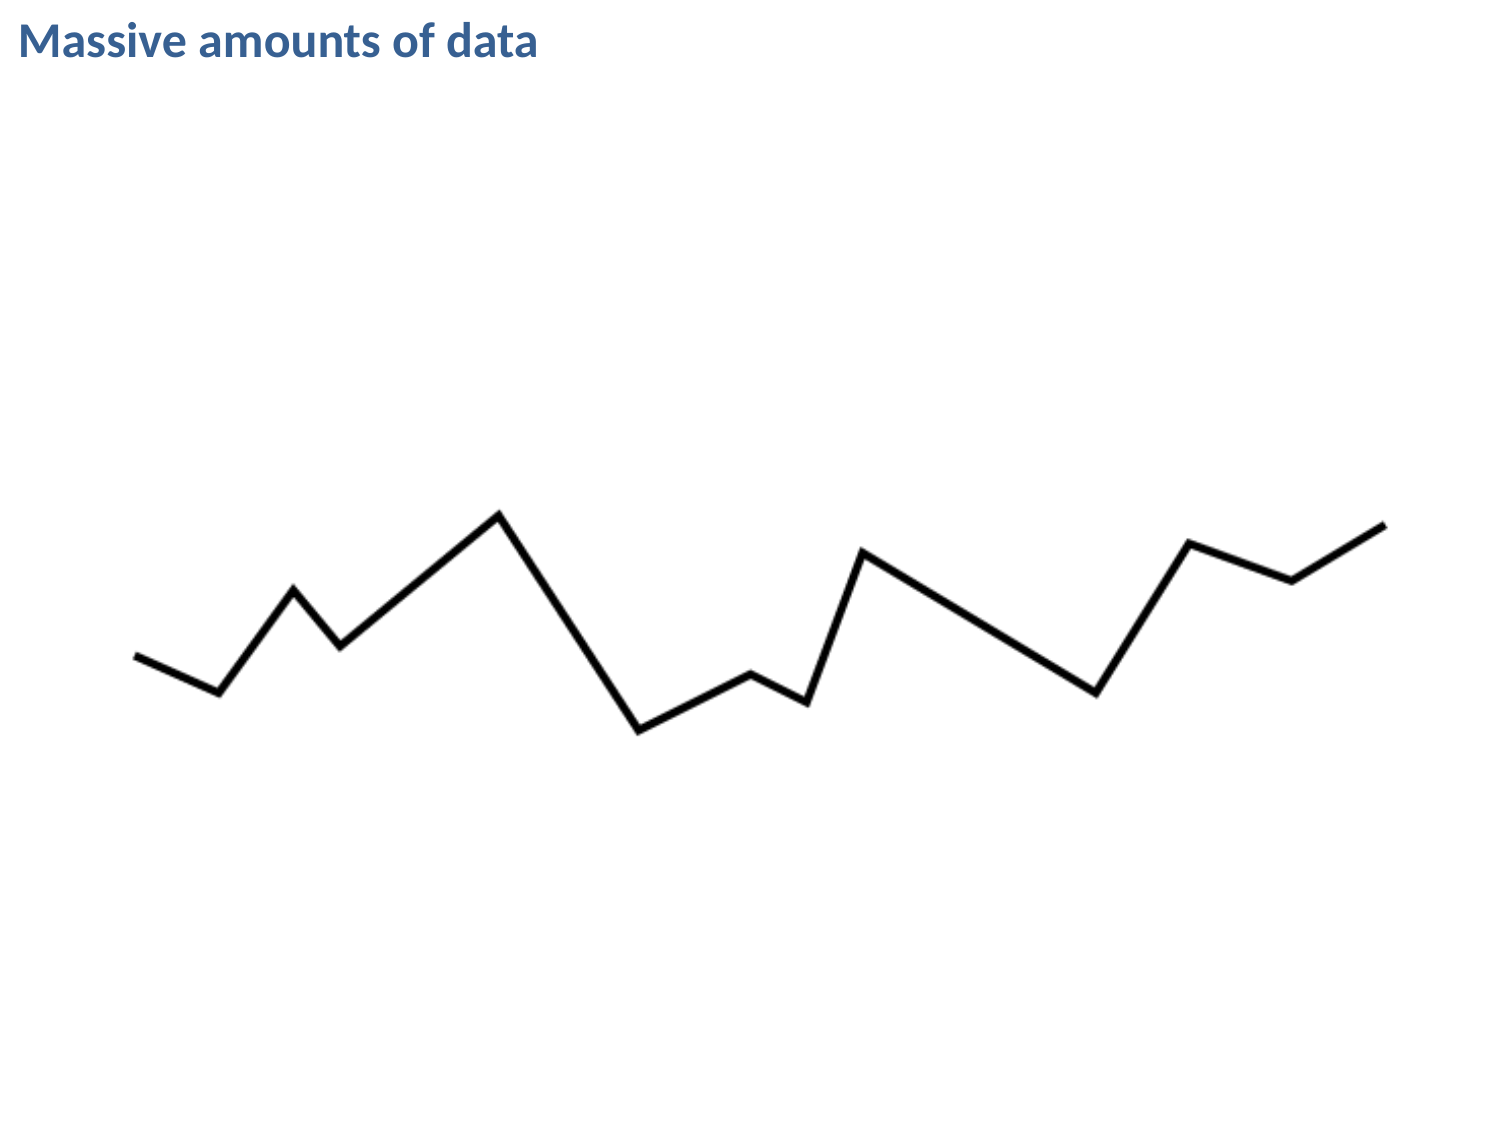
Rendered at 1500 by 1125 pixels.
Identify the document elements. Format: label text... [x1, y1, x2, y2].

picture [48, 212, 1452, 913]
text_box Massive amounts of data [3, 0, 1409, 75]
